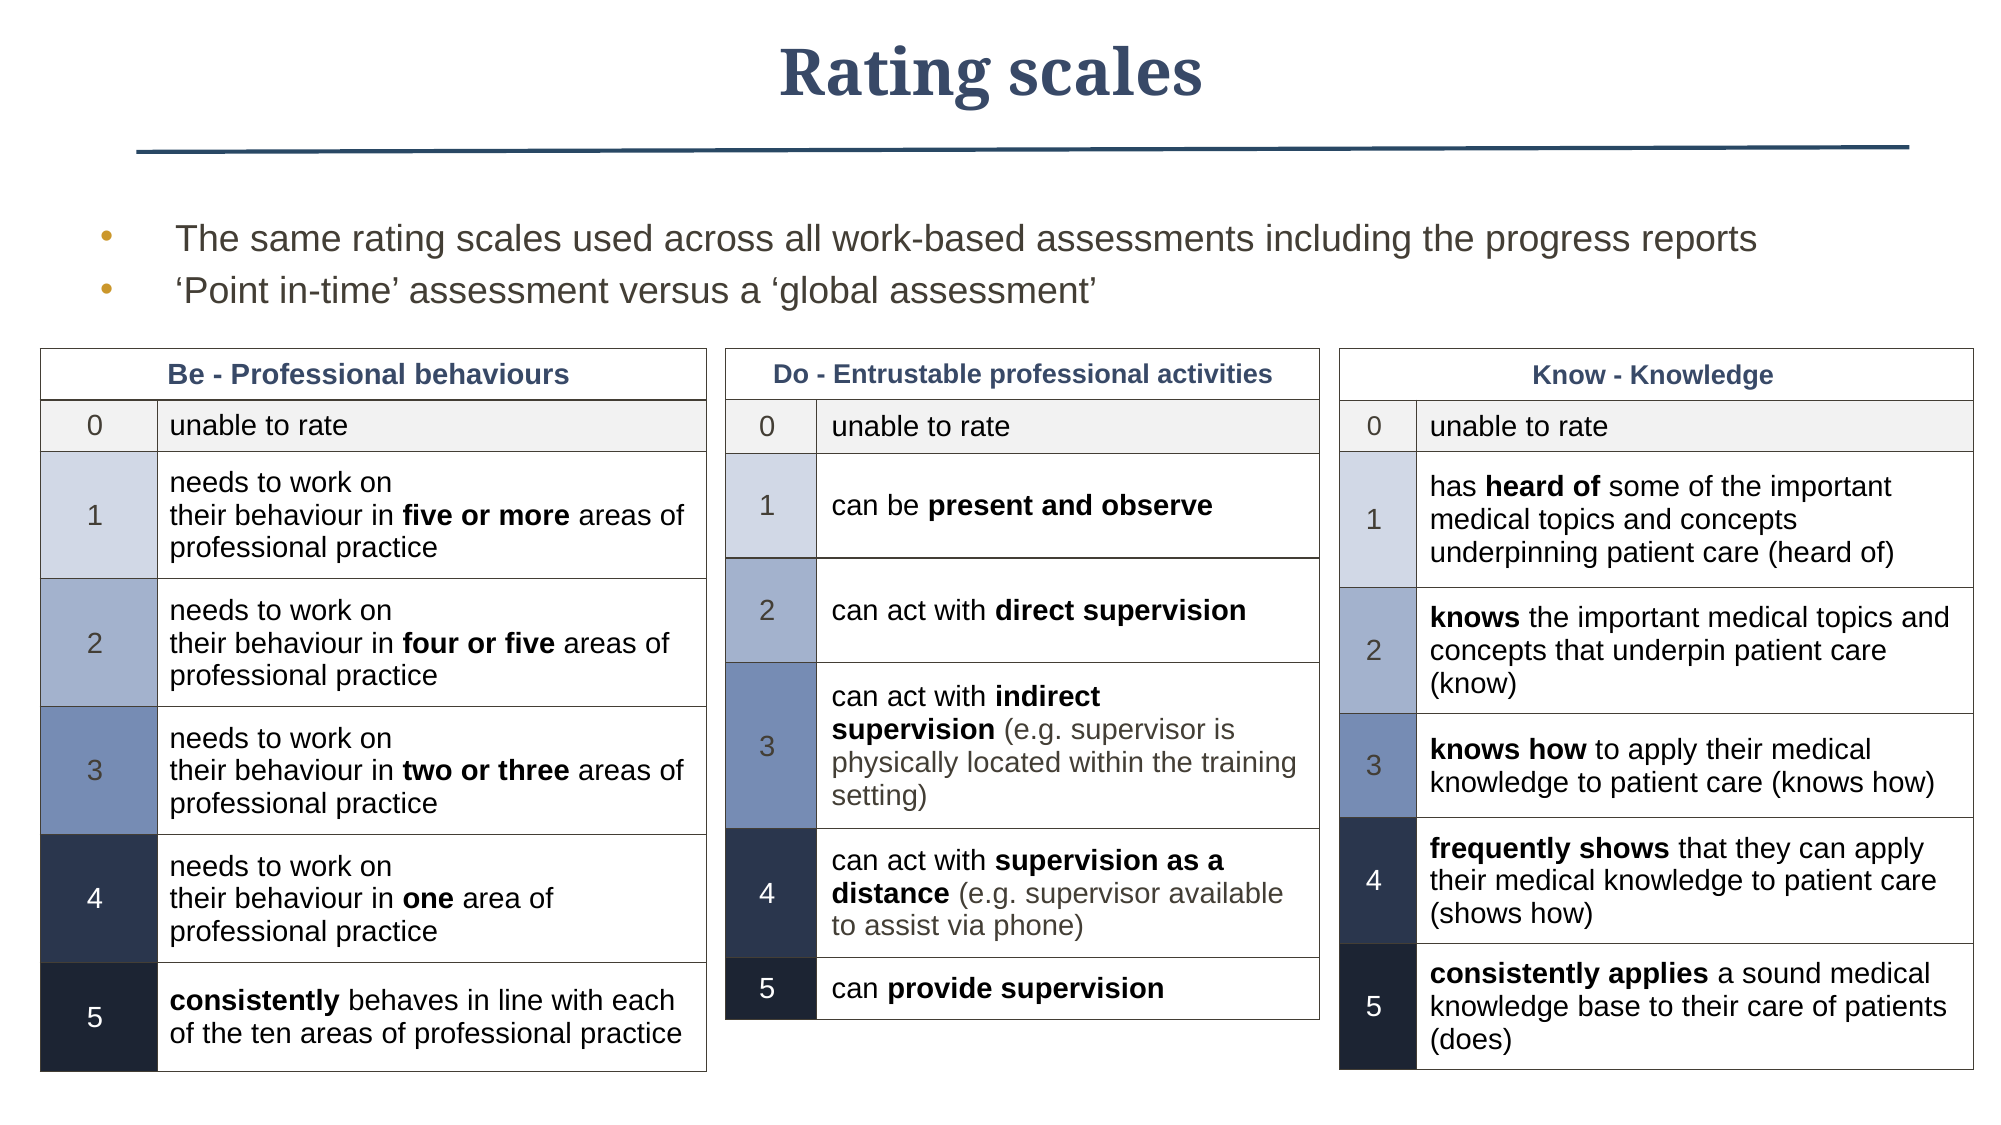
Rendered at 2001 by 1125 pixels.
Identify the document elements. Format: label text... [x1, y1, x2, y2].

text_box [726, 210, 2000, 316]
table_cell 0 ​ [1340, 415, 1416, 451]
table_cell 1 ​ [1340, 452, 1416, 587]
table_cell 4 ​ [41, 835, 157, 962]
table_cell unable to rate ​ [1417, 415, 1973, 451]
text_box [1339, 309, 2000, 415]
table_cell 2 ​ [41, 579, 157, 706]
text_box [38, 995, 442, 1105]
table_cell 5 ​ [1340, 944, 1416, 1069]
table_cell 1 ​ [41, 452, 157, 578]
table_cell 3 ​ [1340, 714, 1416, 817]
table_cell unable to rate ​ [817, 400, 1319, 453]
title Rating scales [99, 0, 1900, 163]
table_cell 5 ​ [41, 963, 157, 1071]
list The same rating scales used across all work-based assessments including the progress reports ‘Point in-time’ assessment versus a ‘global assessment’ [85, 205, 1886, 336]
table_cell can be present and observe ​ [817, 454, 1319, 557]
table_cell needs to work on their behaviour in five or more areas of professional practice ​ [158, 452, 706, 578]
table_cell needs to work on their behaviour in two or three areas of professional practice ​ [158, 707, 706, 834]
table_header Be - Professional behaviours ​ [41, 349, 706, 399]
table_cell needs to work on their behaviour in one area of professional practice ​ [158, 835, 706, 962]
text_box [720, 304, 1339, 409]
table_cell 4 ​ [726, 829, 816, 957]
table_cell 2 ​ [726, 559, 816, 662]
table_cell consistently applies a sound medical knowledge base to their care of patients (does) ​ [1417, 944, 1973, 1069]
table_cell can act with direct supervision ​ [817, 559, 1319, 662]
table_cell 3 ​ [726, 663, 816, 828]
table_cell frequently shows that they can apply their medical knowledge to patient care (shows how) ​ [1417, 818, 1973, 943]
table_cell 0 ​ [41, 401, 157, 451]
table_cell can provide supervision ​ [817, 958, 1319, 1019]
table_cell knows the important medical topics and concepts that underpin patient care (know) ​ [1417, 588, 1973, 713]
table_cell needs to work on their behaviour in four or five areas of professional practice ​ [158, 579, 706, 706]
table_cell has heard of some of the important medical topics and concepts underpinning patient care (heard of) ​ [1417, 452, 1973, 587]
table_cell can act with indirect supervision (e.g. supervisor is physically located within the training setting) [817, 663, 1319, 828]
text_box [166, 274, 726, 380]
table_cell 4 ​ [1340, 818, 1416, 943]
text_box [136, 145, 1910, 154]
table_cell knows how to apply their medical knowledge to patient care (knows how) ​ [1417, 714, 1973, 817]
table_cell 2 ​ [1340, 588, 1416, 713]
table_cell 3 ​ [41, 707, 157, 834]
table_header Do - Entrustable professional activities [726, 349, 1319, 399]
table_cell 0 ​ [726, 400, 816, 453]
table_cell unable to rate ​ [158, 401, 706, 451]
table_cell 5 ​ [726, 958, 816, 1019]
table_cell 1 ​ [726, 454, 816, 557]
table_cell consistently behaves in line with each of the ten areas of professional practice ​ [158, 963, 706, 1071]
table_cell can act with supervision as a distance (e.g. supervisor available to assist via phone) [817, 829, 1319, 957]
